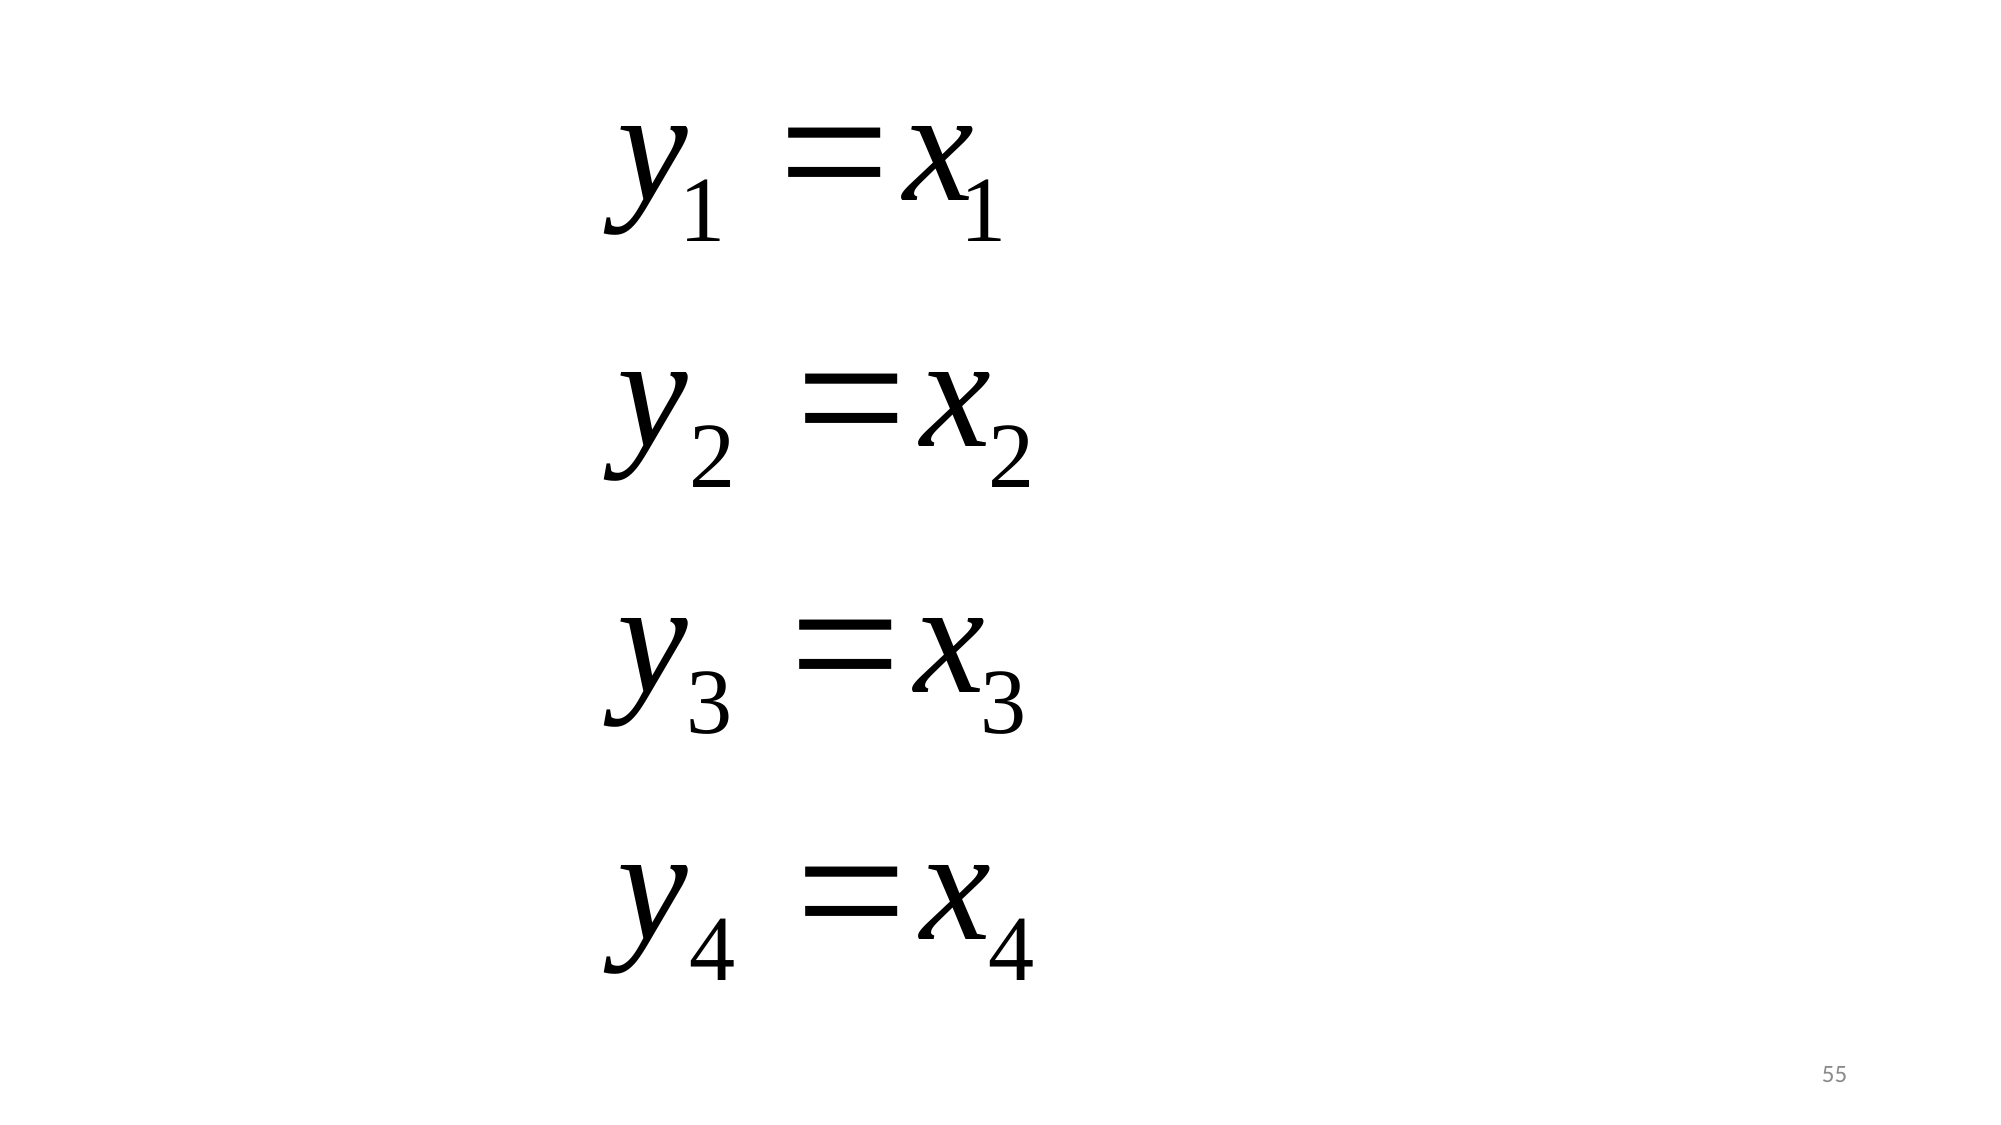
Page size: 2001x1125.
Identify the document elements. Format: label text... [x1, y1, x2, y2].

slide_number 55 [1412, 1042, 1863, 1103]
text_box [578, 44, 1083, 1013]
